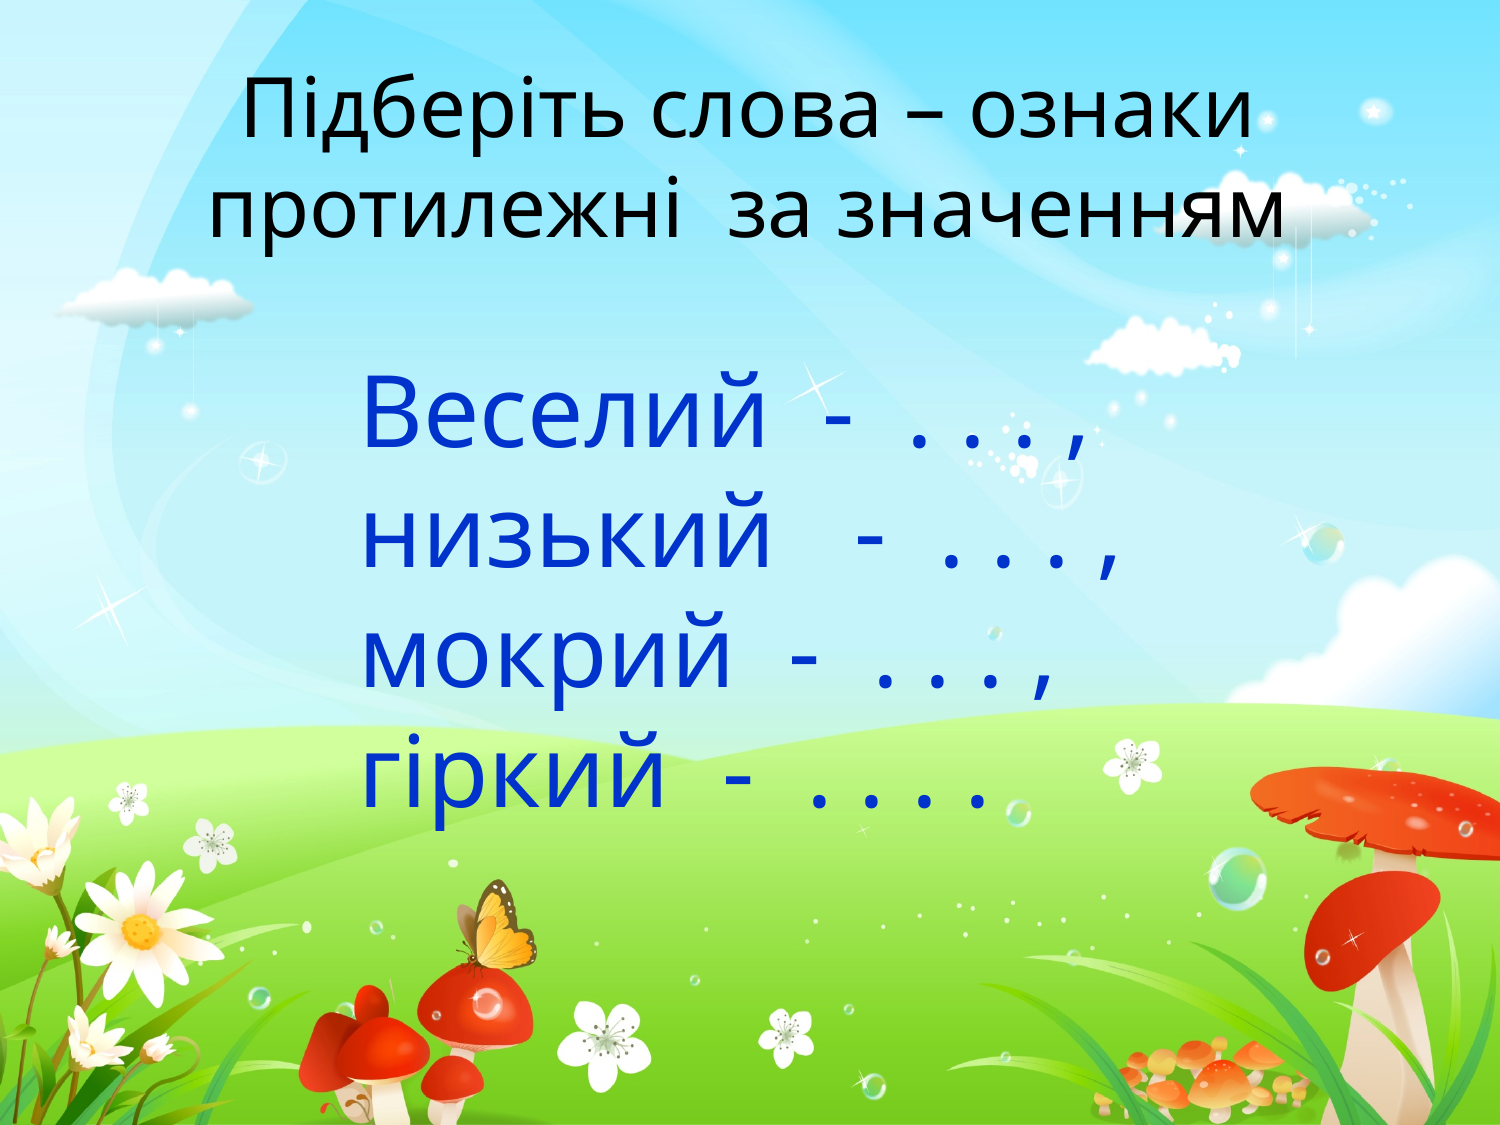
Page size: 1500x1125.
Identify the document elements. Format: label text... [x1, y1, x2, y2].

text_box Підберіть слова – ознаки протилежні за значенням [191, 46, 1305, 262]
picture [0, 0, 1500, 1125]
text_box Веселий - . . . , низький - . . . , мокрий - . . . , гіркий - . . . . [343, 339, 1139, 835]
